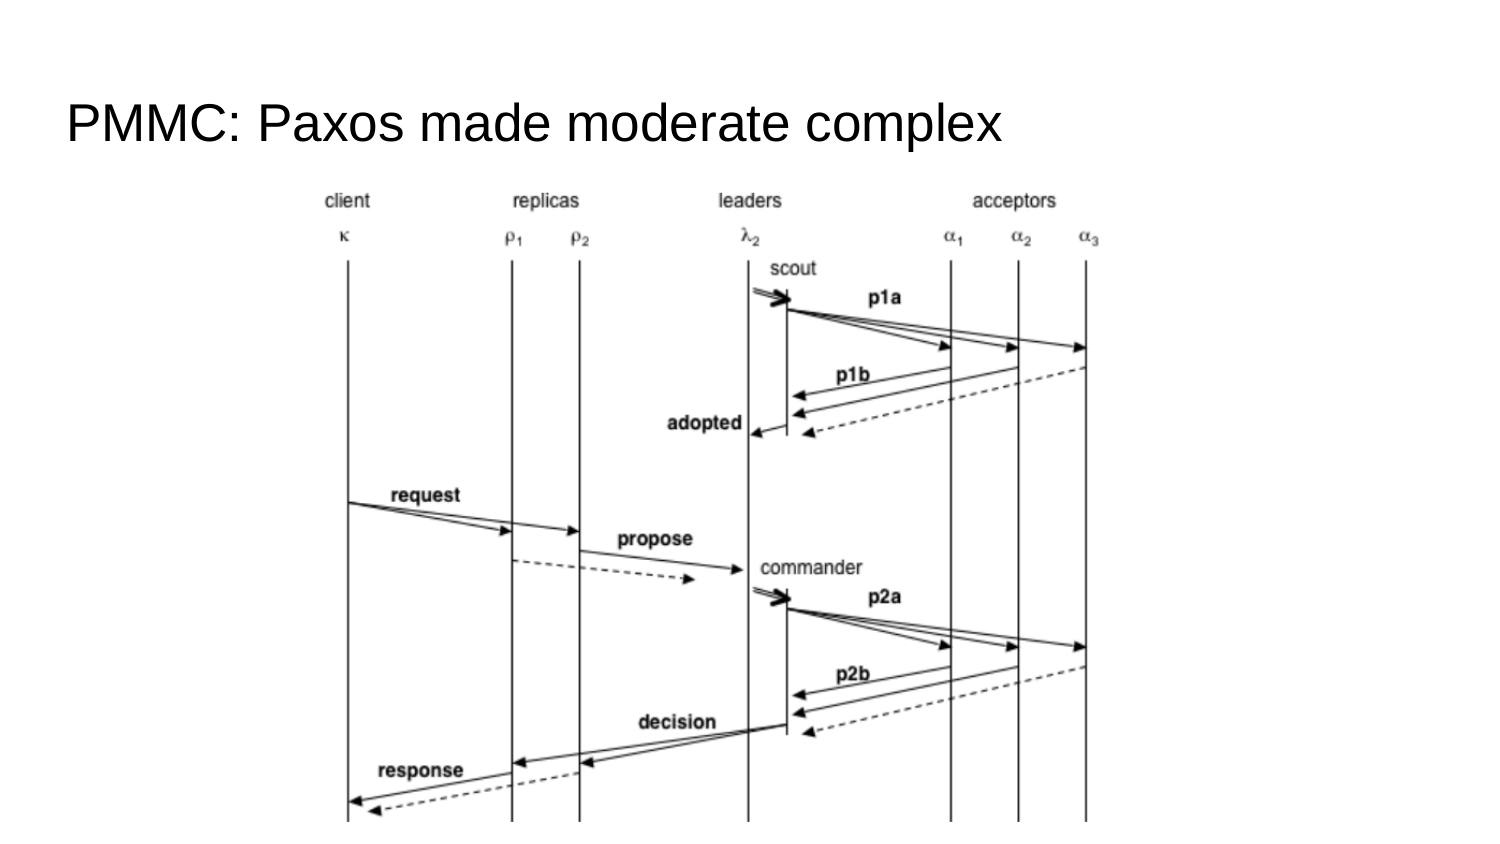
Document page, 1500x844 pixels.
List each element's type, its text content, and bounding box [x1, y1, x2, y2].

picture [283, 166, 1148, 838]
title PMMC: Paxos made moderate complex [51, 72, 1449, 167]
